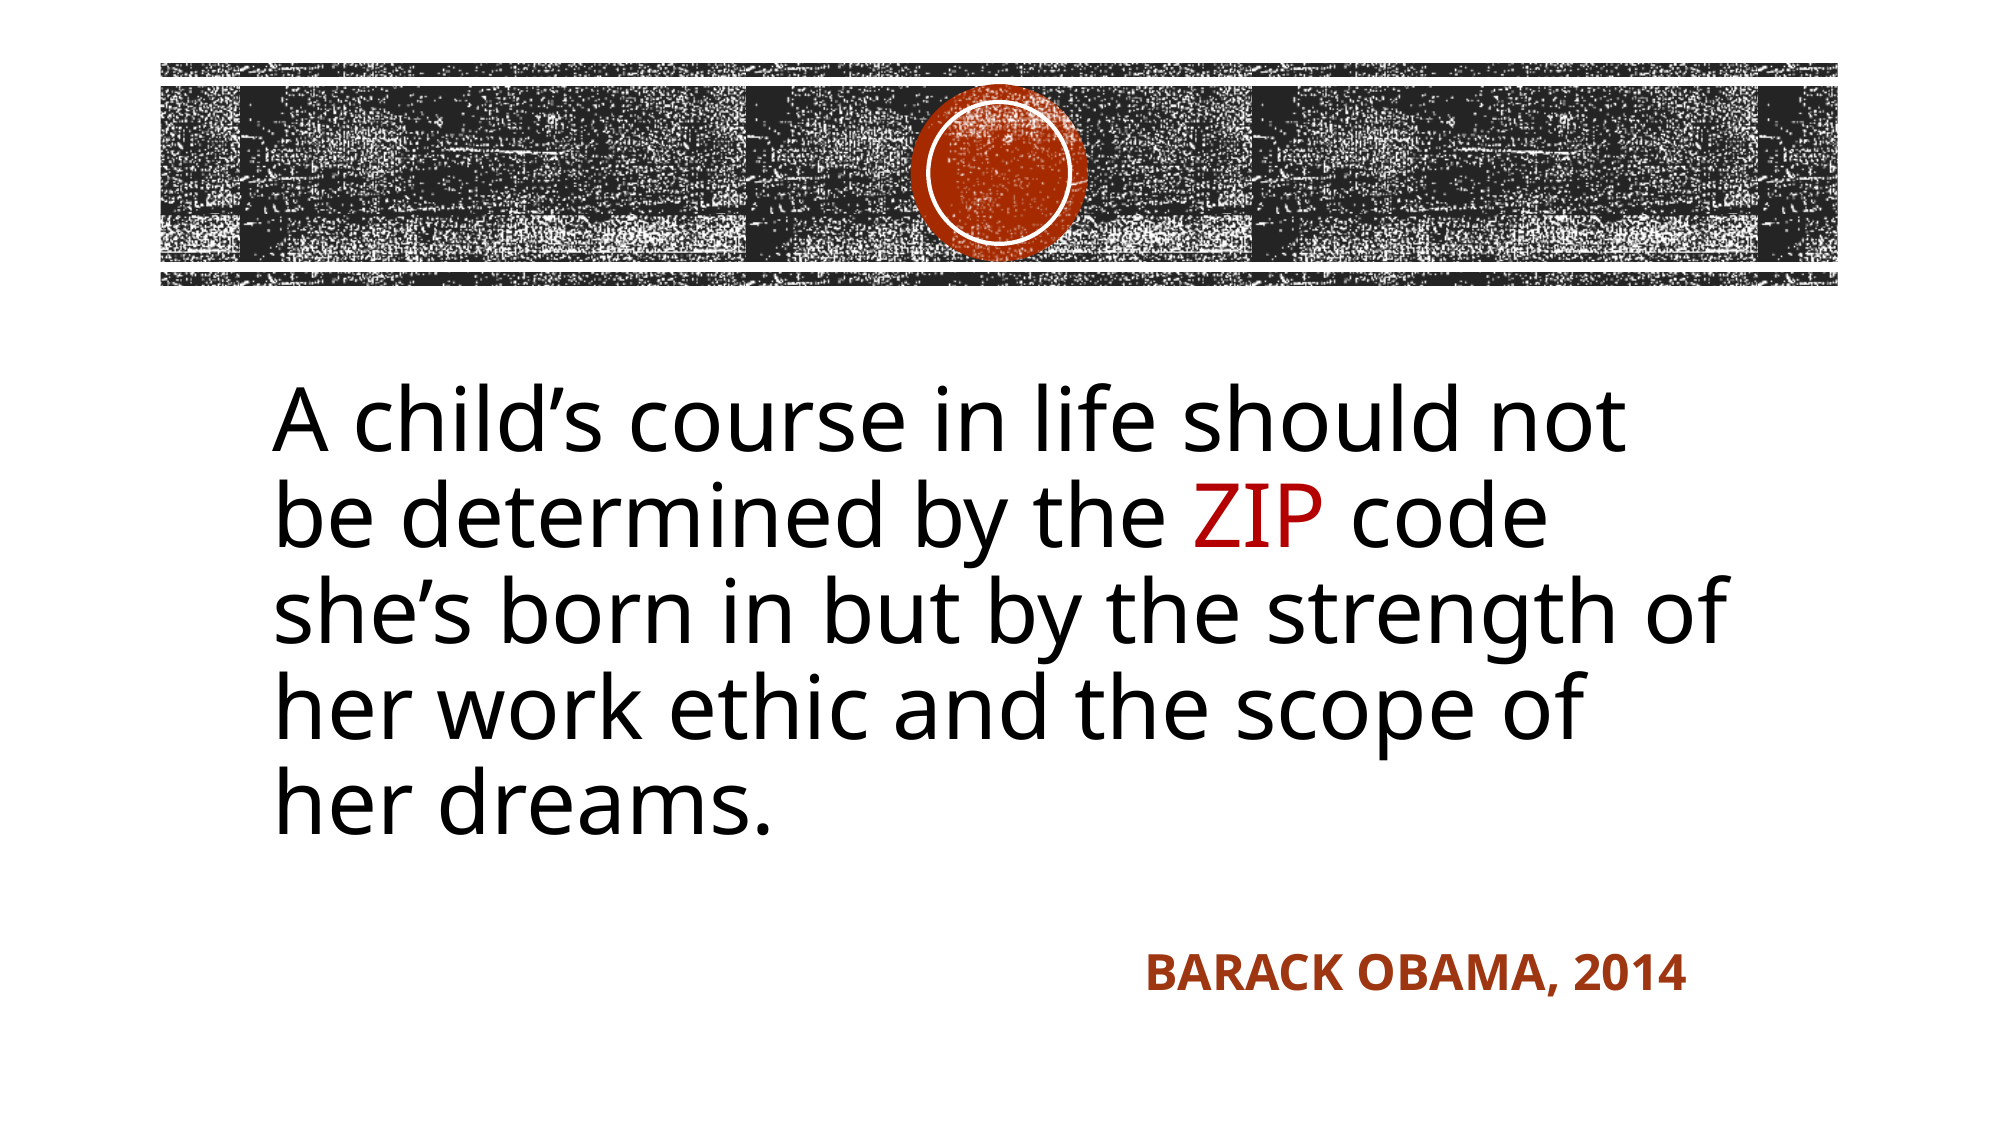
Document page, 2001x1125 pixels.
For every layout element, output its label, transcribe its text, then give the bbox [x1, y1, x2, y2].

subtitle Barack Obama, 2014 [175, 886, 1703, 1063]
title A child’s course in life should not be determined by the ZIP code she’s born in but by the strength of her work ethic and the scope of her dreams. [257, 365, 1748, 864]
